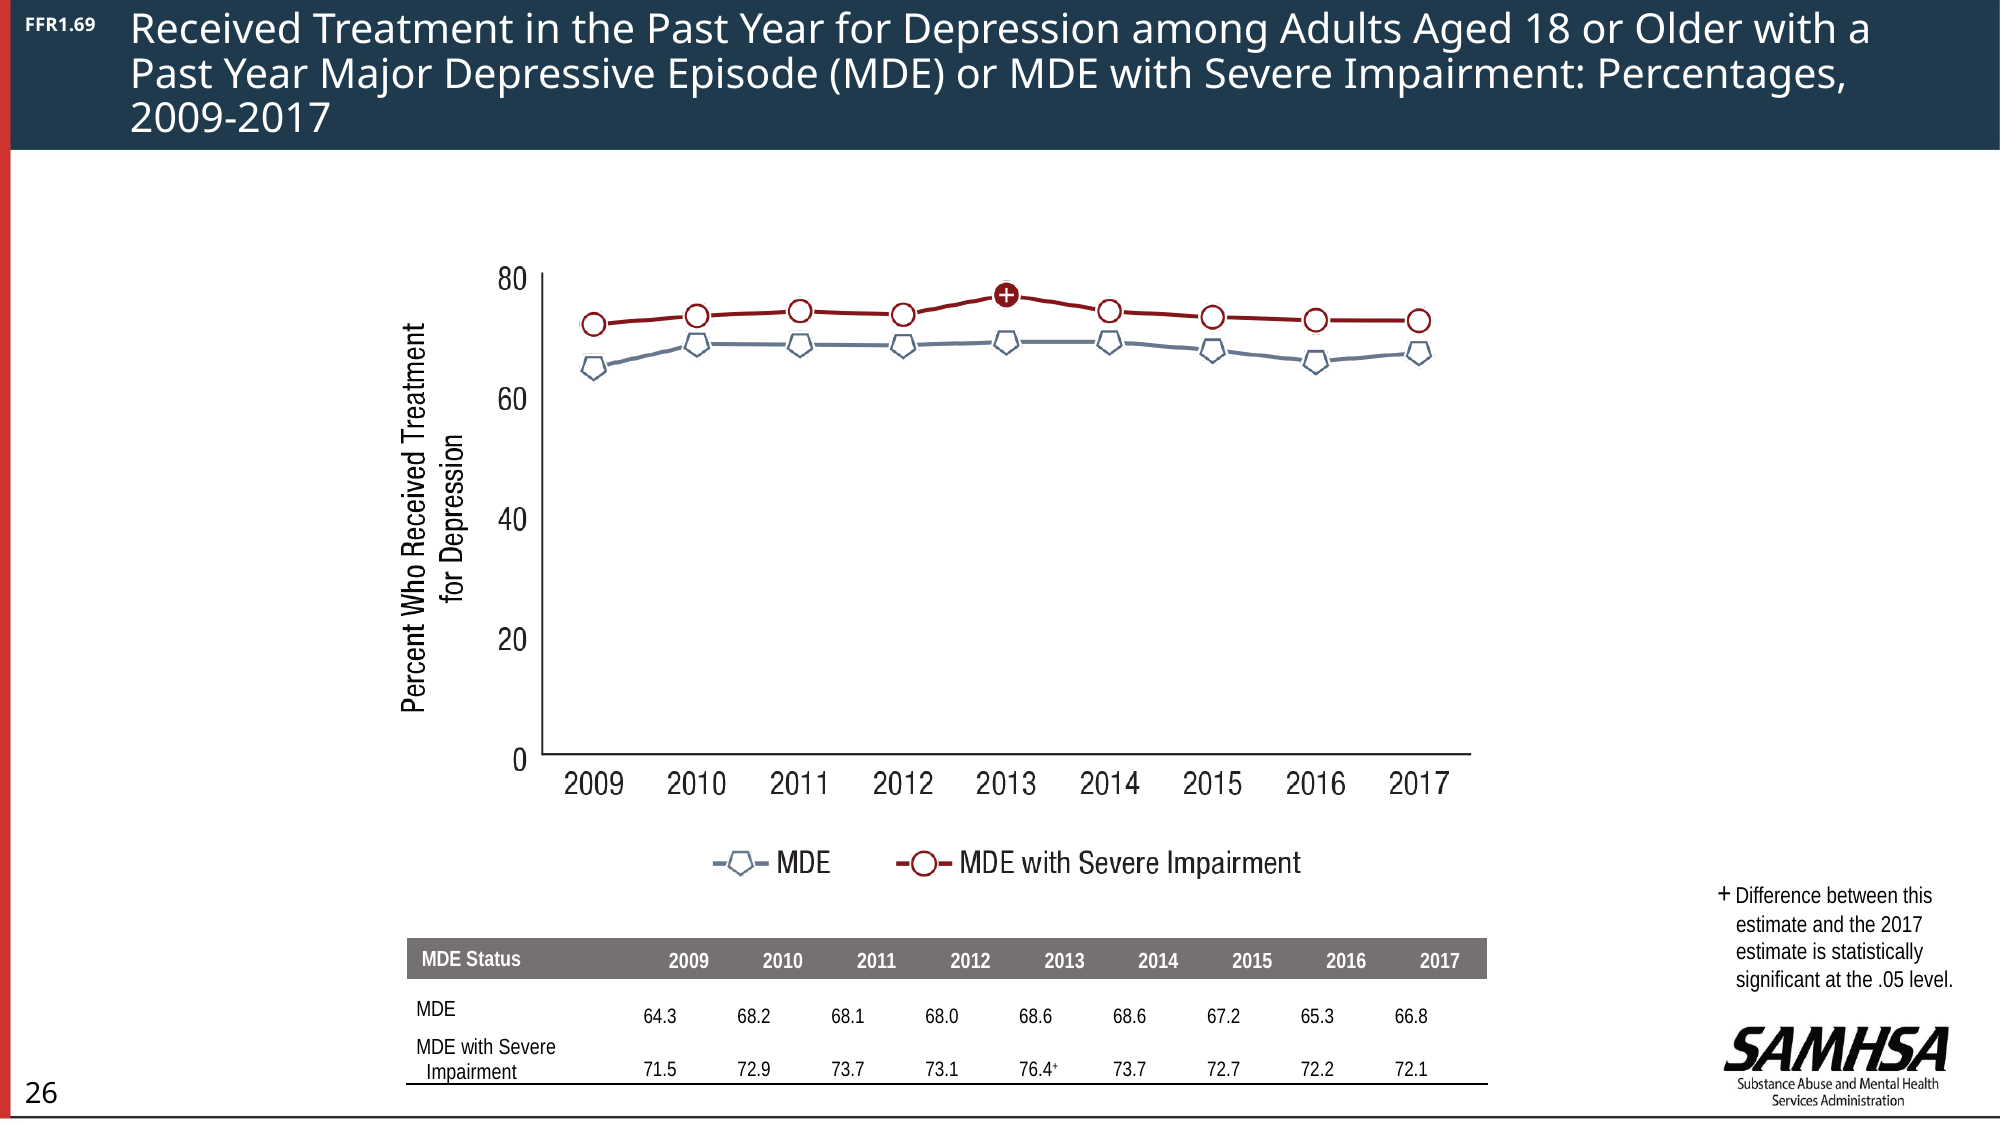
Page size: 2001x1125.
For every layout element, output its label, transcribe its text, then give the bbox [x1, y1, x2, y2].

table_cell 76.4+ [1019, 1028, 1111, 1083]
table_cell 64.3 [643, 979, 735, 1028]
table_cell 72.1 [1394, 1028, 1486, 1083]
table_header 2014 [1112, 938, 1205, 979]
table_header MDE Status [407, 938, 642, 979]
table_header 2013 [1018, 938, 1112, 979]
table_header 2009 [642, 938, 736, 979]
table_cell 72.9 [737, 1028, 829, 1083]
table_cell 68.1 [831, 979, 923, 1028]
table_cell 66.8 [1394, 979, 1486, 1028]
table_header 2010 [736, 938, 830, 979]
list FFR1.69 [10, 11, 148, 43]
picture [0, 0, 2000, 1125]
table_cell 68.2 [737, 979, 829, 1028]
table_cell MDE with Severe Impairment [408, 1028, 641, 1083]
table_cell 67.2 [1206, 979, 1299, 1028]
table_cell 68.6 [1112, 979, 1205, 1028]
table_cell 73.7 [831, 1028, 923, 1083]
table_cell 73.1 [925, 1028, 1017, 1083]
table_cell 72.2 [1300, 1028, 1392, 1083]
table_header 2015 [1205, 938, 1299, 979]
table_cell 71.5 [643, 1028, 735, 1083]
table_cell 68.0 [925, 979, 1017, 1028]
table_cell 73.7 [1112, 1028, 1205, 1083]
table_header 2011 [830, 938, 924, 979]
table_cell 68.6 [1019, 979, 1111, 1028]
table_cell 72.7 [1206, 1028, 1299, 1083]
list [362, 224, 1488, 907]
table_header 2012 [924, 938, 1018, 979]
title Received Treatment in the Past Year for Depression among Adults Aged 18 or Older with a Past Year Major Depressive Episode (MDE) or MDE with Severe Impairment: Percentages, 2009-2017 [115, 0, 1963, 150]
table_cell 65.3 [1300, 979, 1392, 1028]
table_header 2016 [1299, 938, 1393, 979]
table_cell MDE [408, 979, 641, 1028]
table_header 2017 [1393, 938, 1487, 979]
